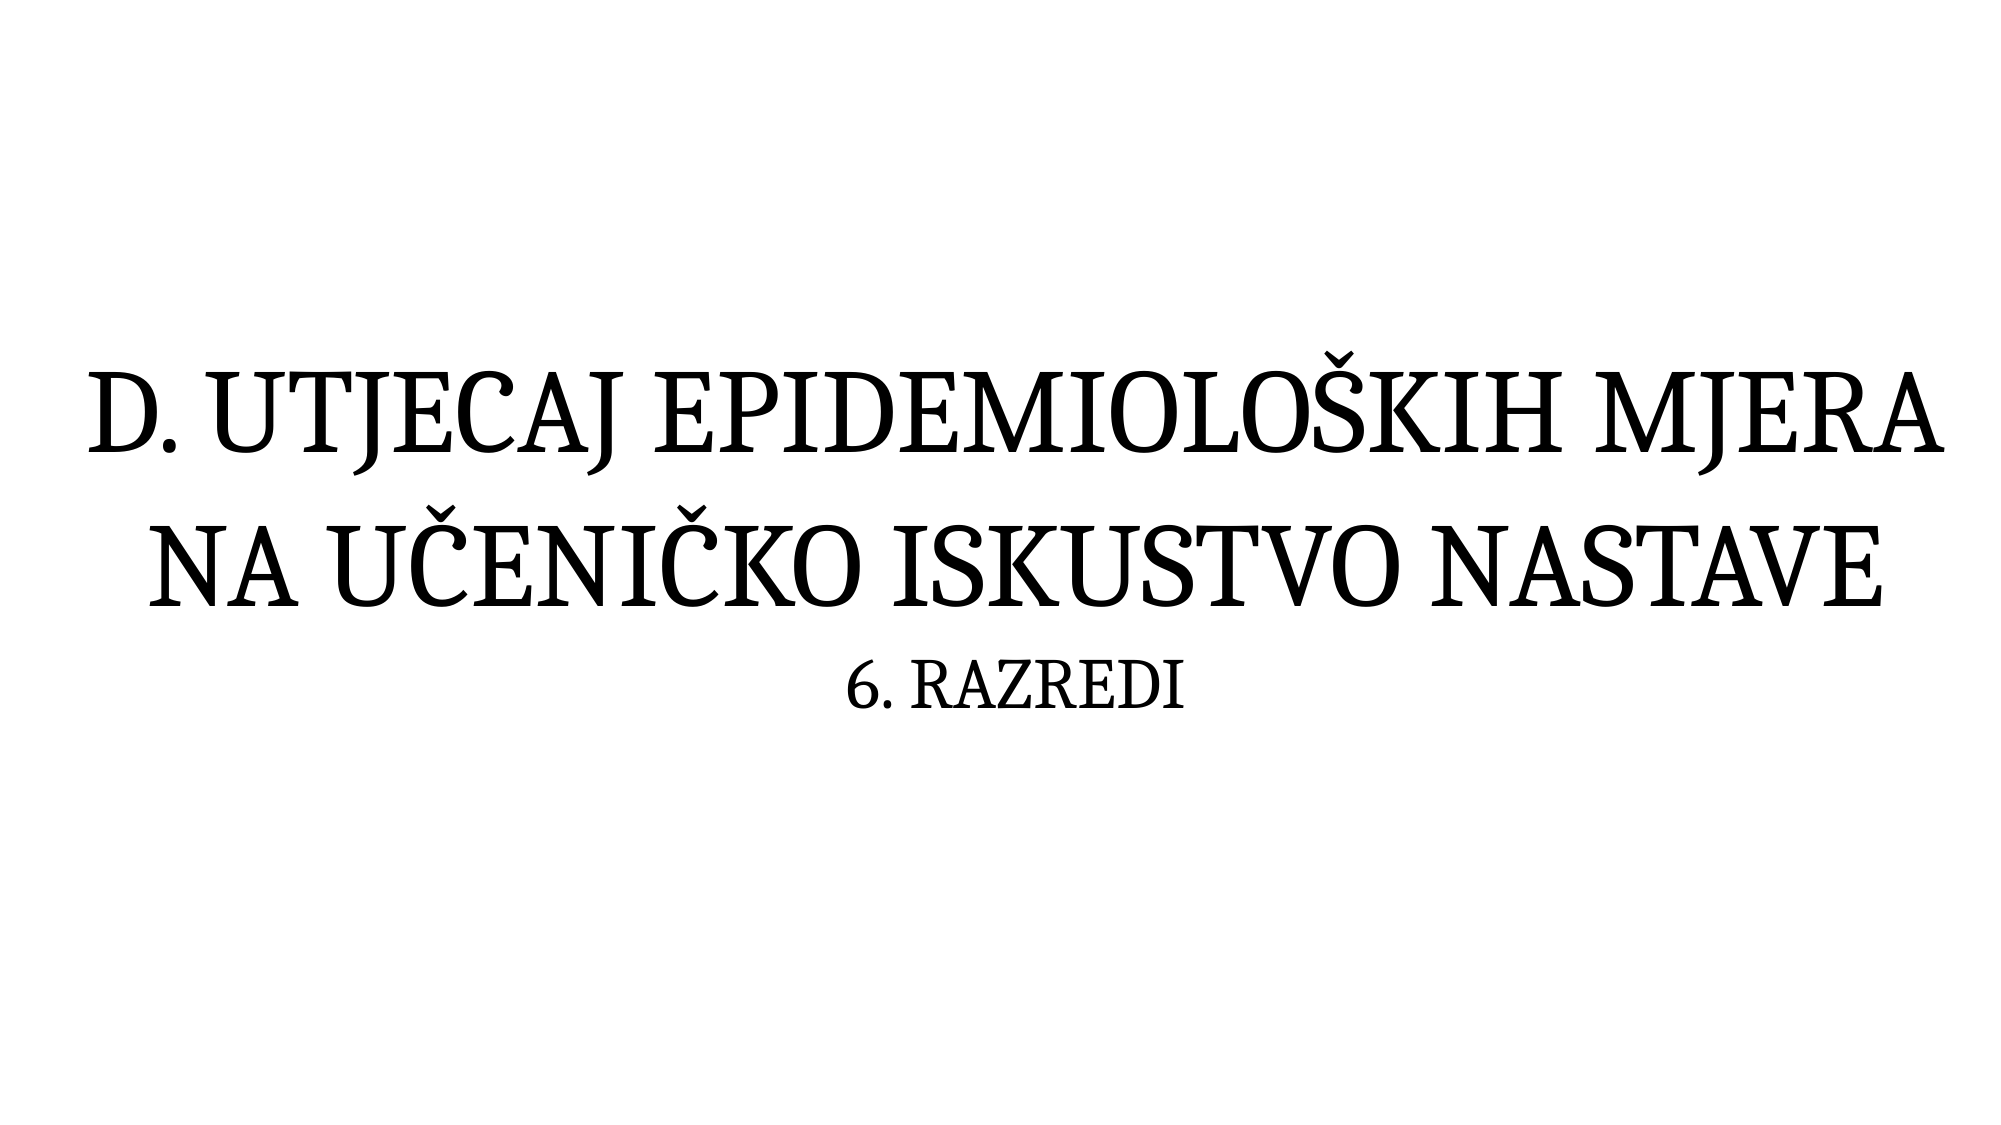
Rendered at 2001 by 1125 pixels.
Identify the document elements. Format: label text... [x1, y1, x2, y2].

title D. UTJECAJ EPIDEMIOLOŠKIH MJERA NA UČENIČKO ISKUSTVO NASTAVE 6. RAZREDI [60, 272, 1973, 731]
